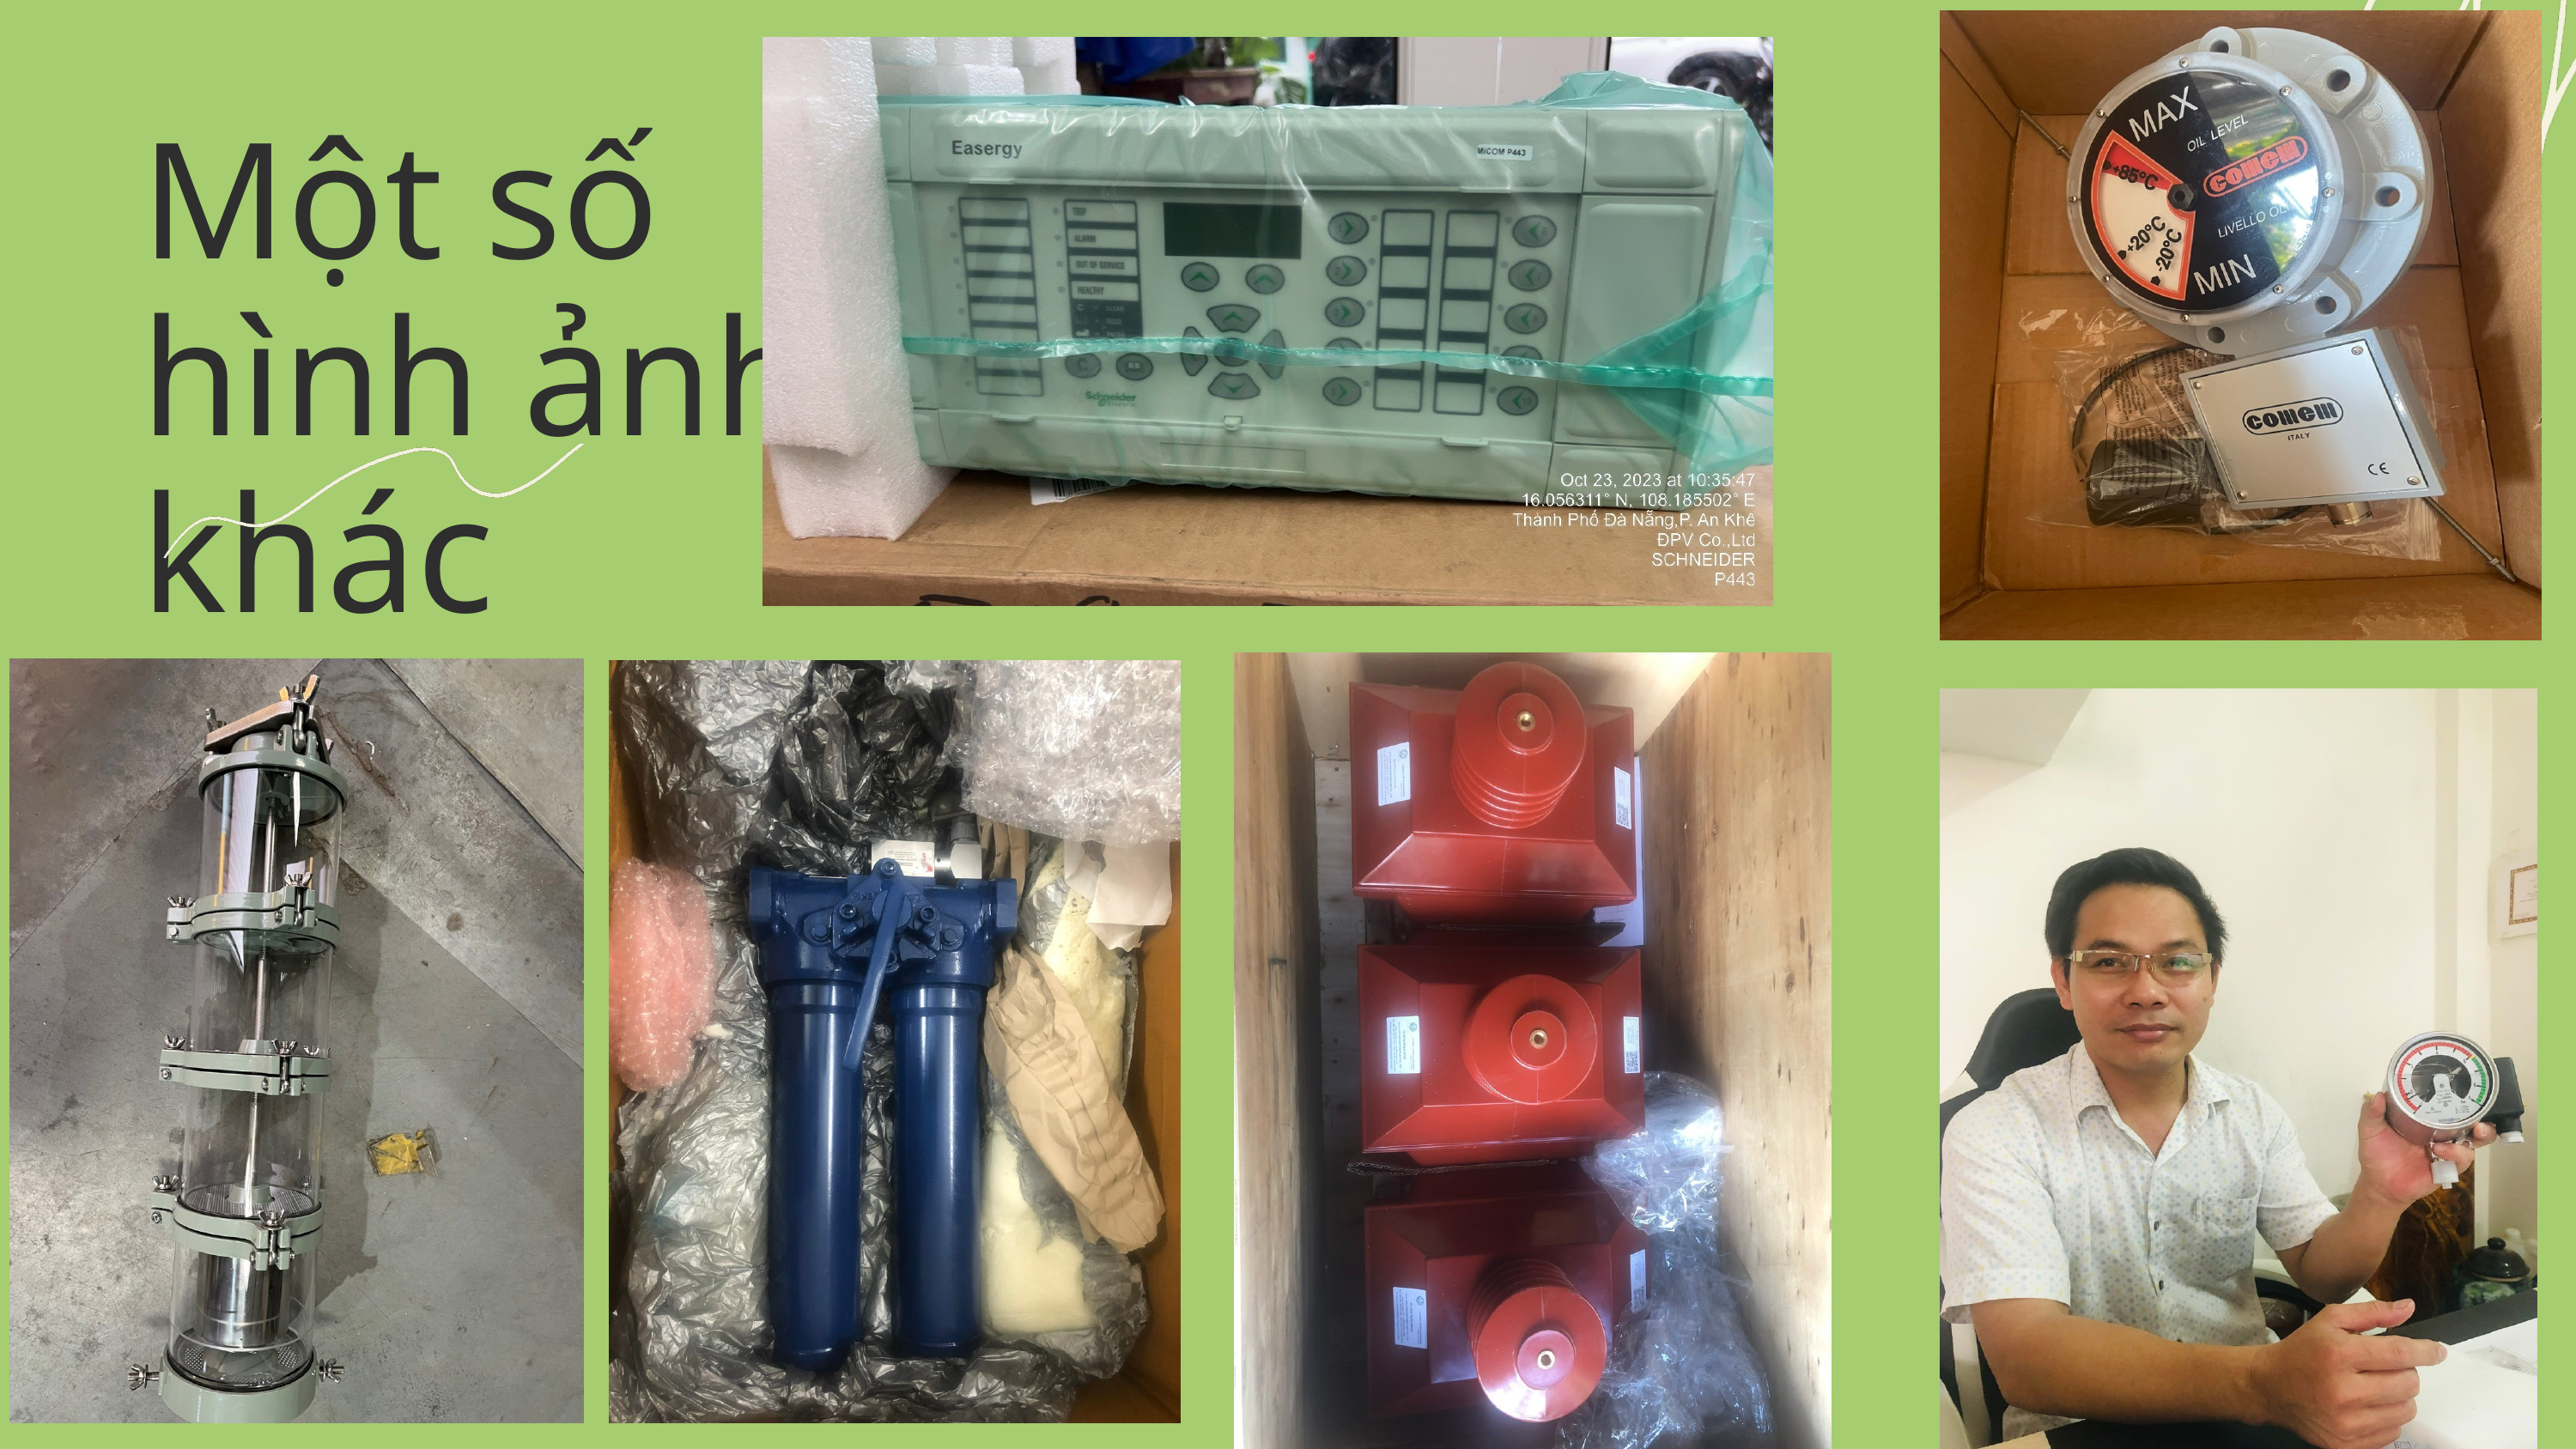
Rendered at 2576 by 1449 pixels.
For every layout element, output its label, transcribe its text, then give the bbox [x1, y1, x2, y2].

picture [9, 658, 584, 1423]
text_box Một số hình ảnh khác [141, 113, 896, 646]
text_box [2290, 0, 2576, 430]
text_box [139, 410, 744, 603]
picture [762, 37, 1773, 606]
picture [1939, 10, 2542, 640]
picture [1234, 652, 1832, 1449]
picture [1939, 688, 2537, 1449]
picture [608, 660, 1182, 1424]
